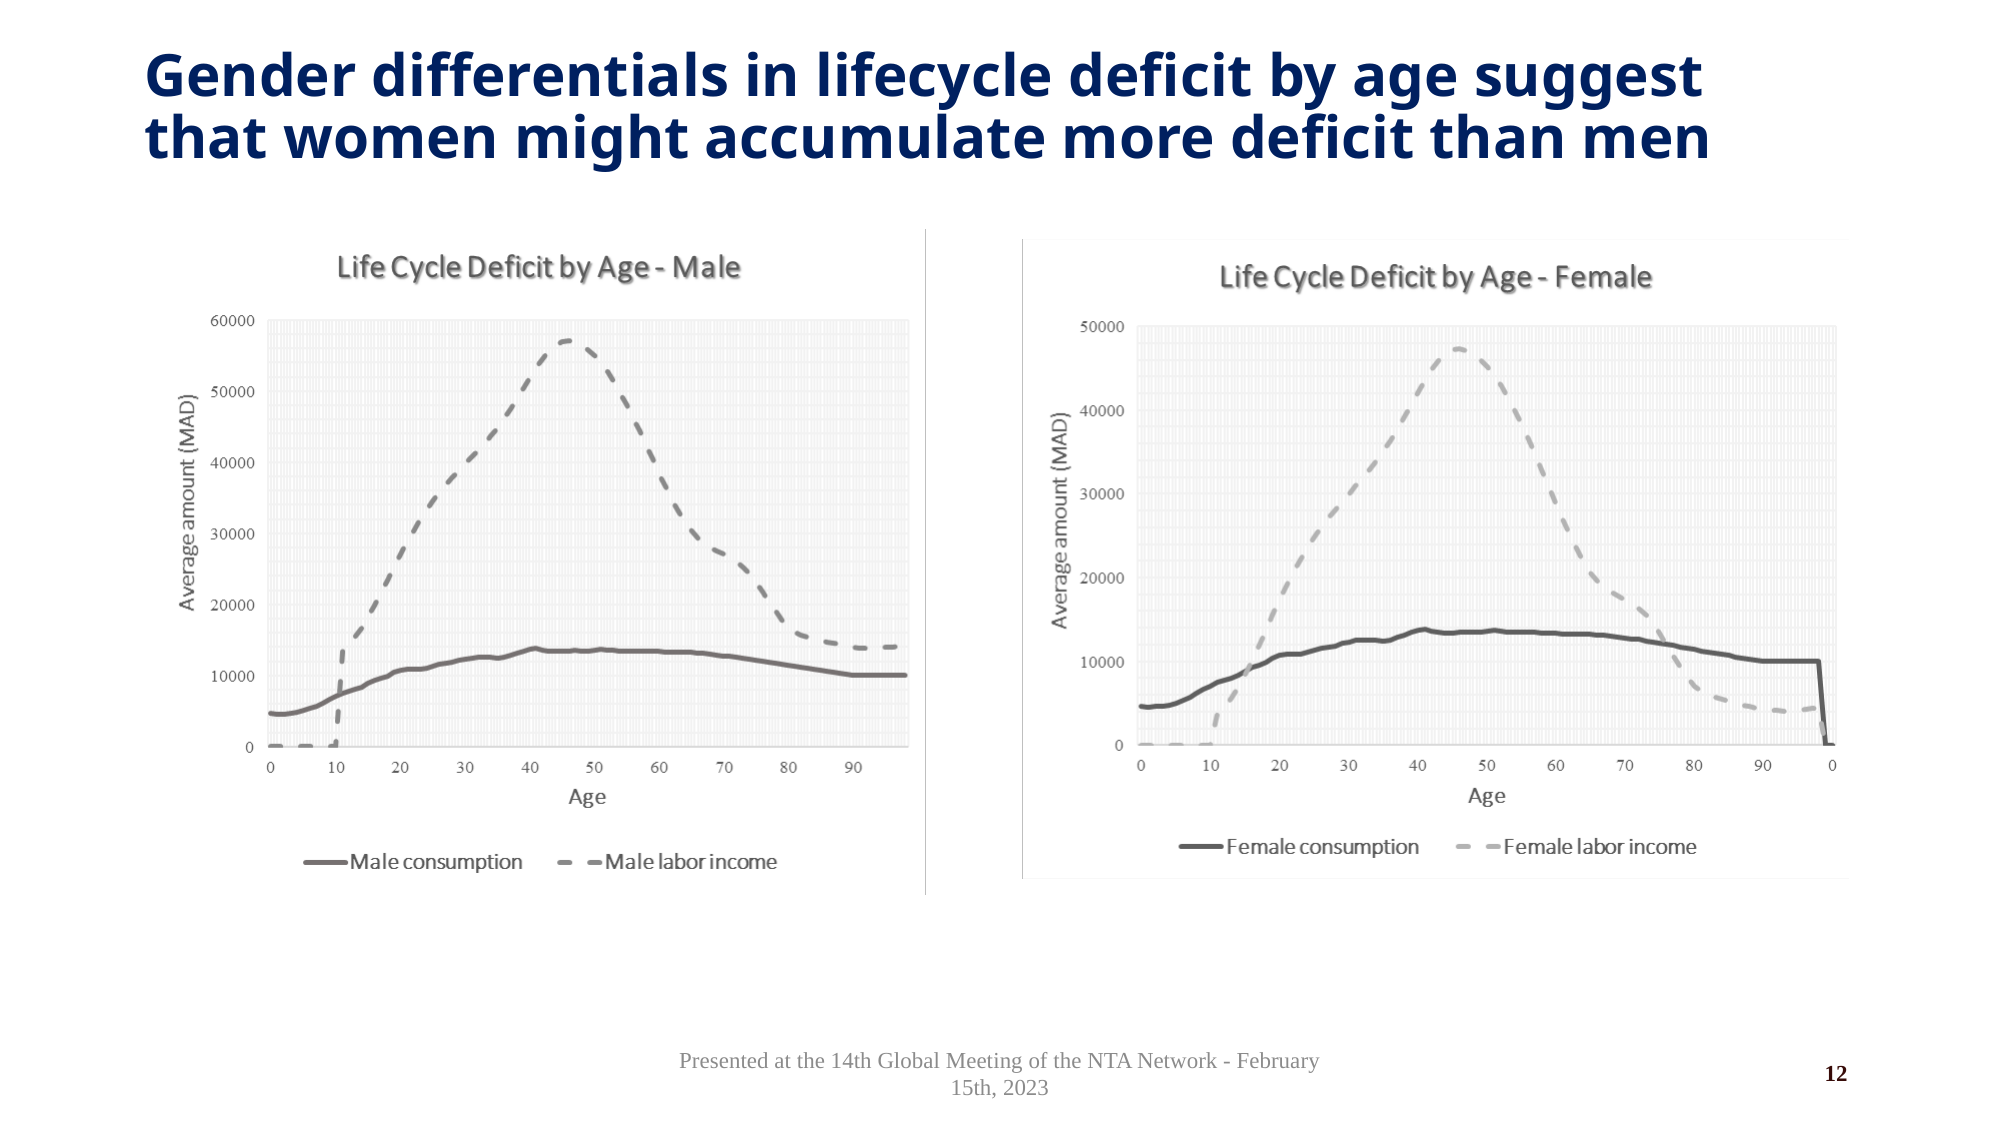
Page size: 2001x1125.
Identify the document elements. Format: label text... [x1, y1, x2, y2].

picture [151, 229, 1849, 895]
slide_number 12 [1412, 1042, 1863, 1103]
footer Presented at the 14th Global Meeting of the NTA Network - February 15th, 2023 [662, 1042, 1338, 1103]
title Gender differentials in lifecycle deficit by age suggest that women might accumulate more deficit than men [129, 0, 1826, 218]
